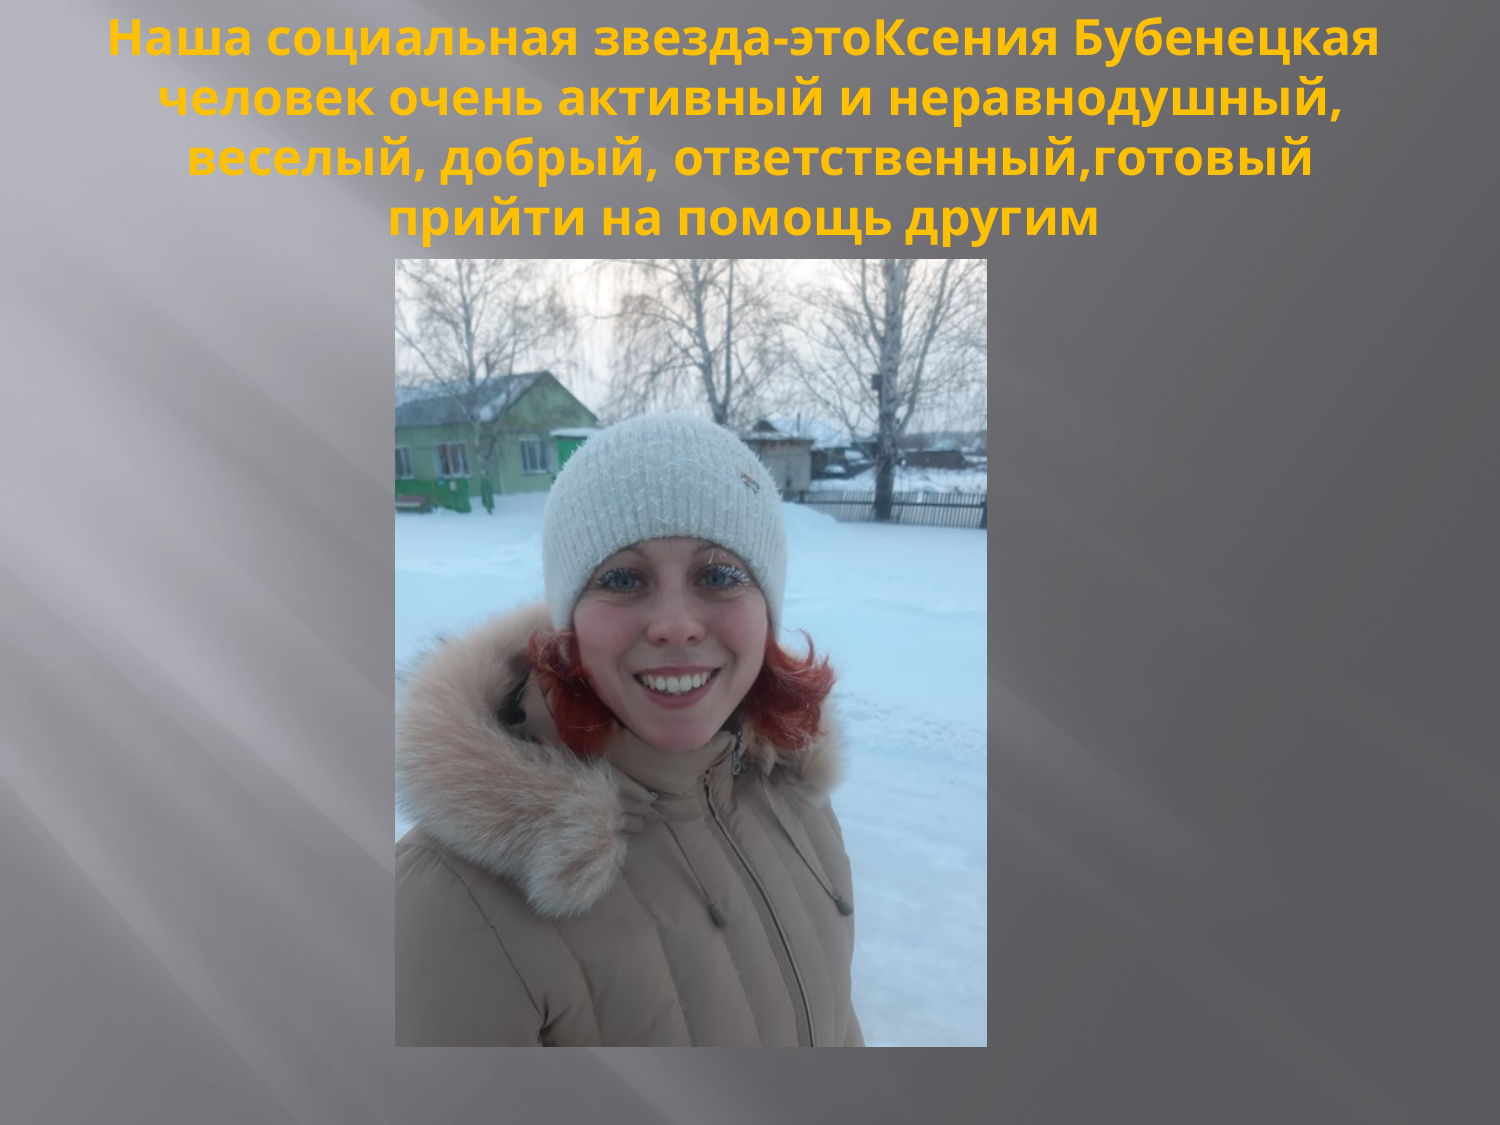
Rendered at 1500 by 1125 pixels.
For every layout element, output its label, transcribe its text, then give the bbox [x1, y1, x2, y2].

title Наша социальная звезда-этоКсения Бубенецкая человек очень активный и неравнодушный, веселый, добрый, ответственный,готовый прийти на помощь другим [76, 19, 1425, 233]
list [395, 259, 987, 1048]
